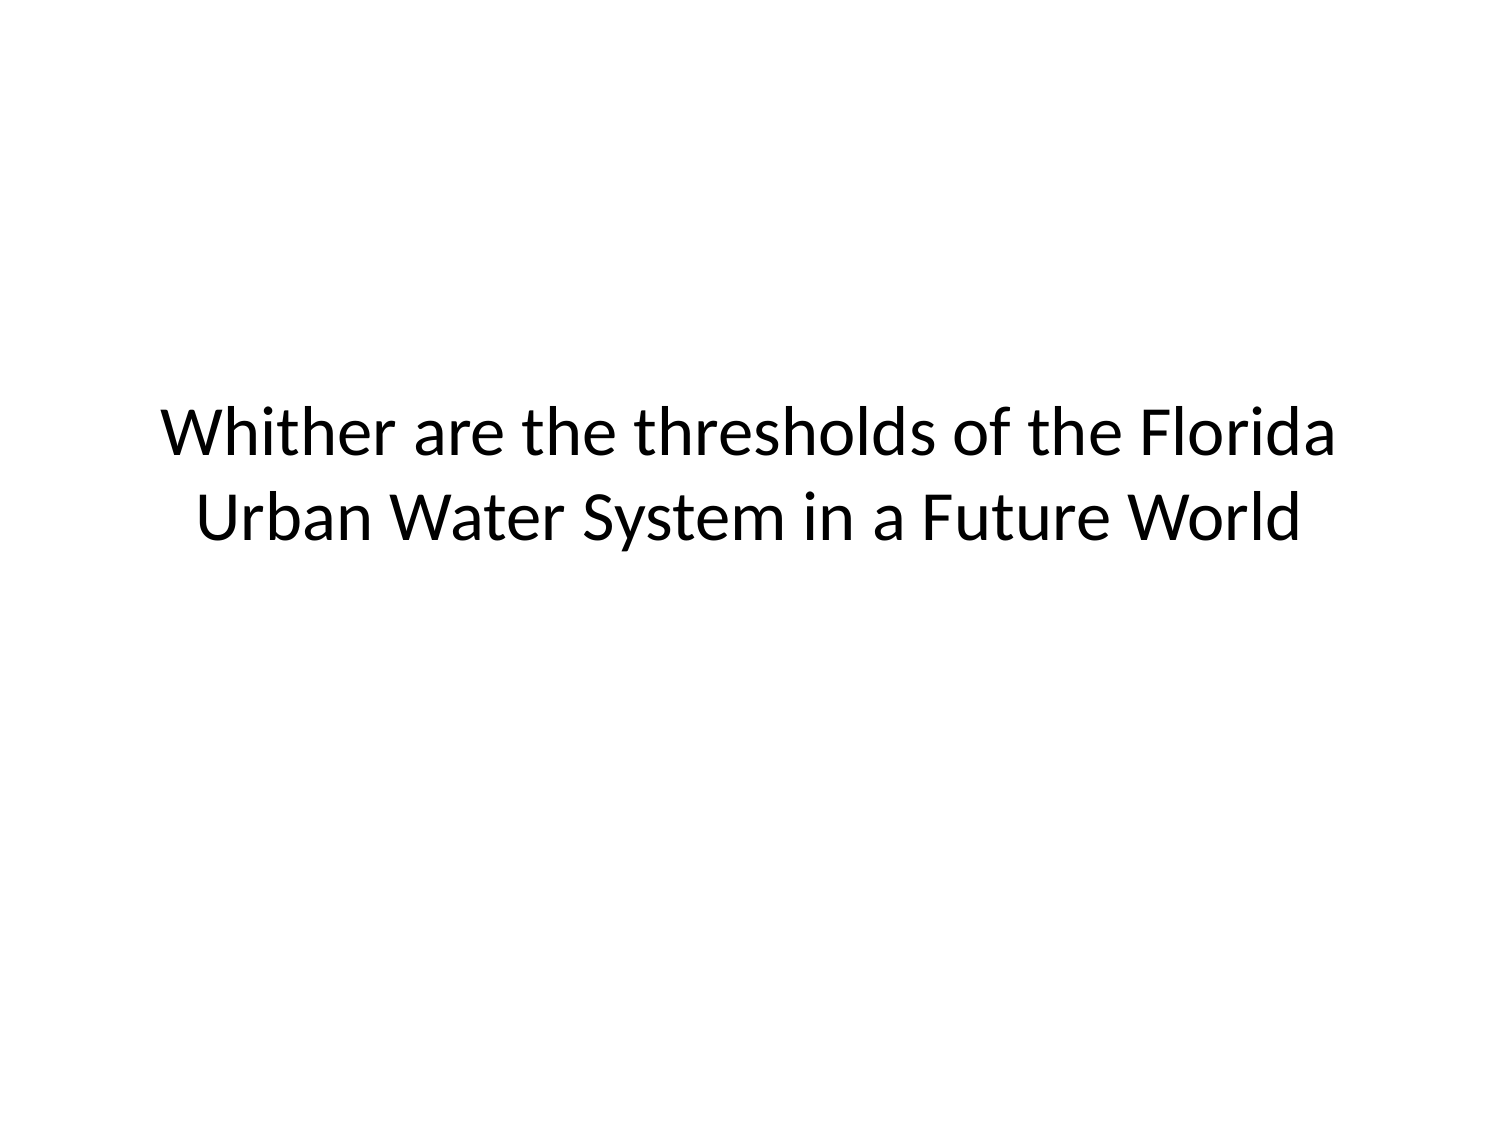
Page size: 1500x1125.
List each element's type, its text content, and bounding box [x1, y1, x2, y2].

title Whither are the thresholds of the Florida Urban Water System in a Future World [112, 349, 1388, 591]
